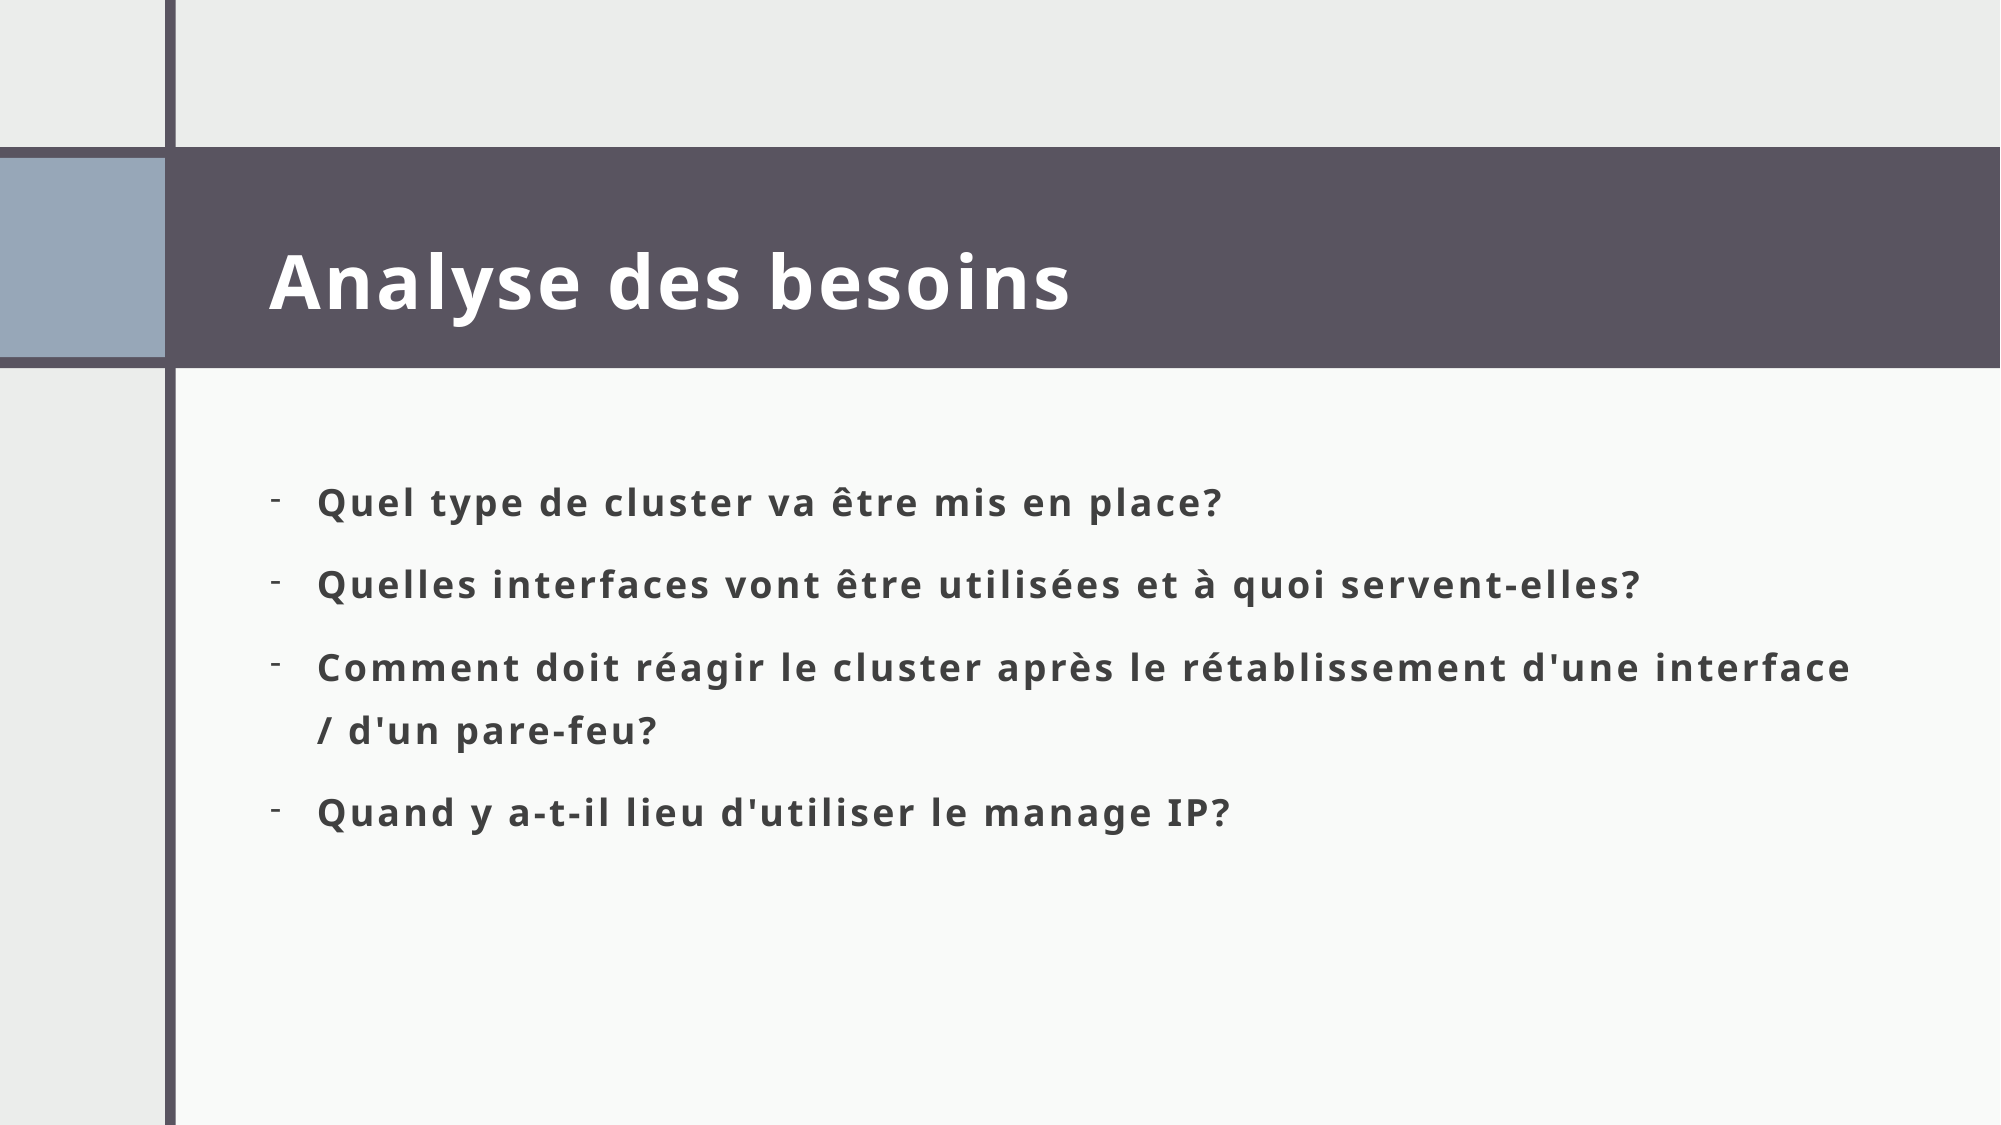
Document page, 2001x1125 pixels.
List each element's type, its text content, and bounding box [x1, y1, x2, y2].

text_box [0, 369, 164, 1125]
text_box [164, 0, 177, 1125]
text_box [0, 157, 164, 358]
text_box [0, 146, 164, 157]
text_box [177, 369, 2000, 1125]
list Quel type de cluster va être mis en place? Quelles interfaces vont être utilisées et à quoi servent-elles? Comment doit réagir le cluster après le rétablissement d'une interface / d'un pare-feu? Quand y a-t-il lieu d'utiliser le manage IP? [251, 443, 1882, 1006]
text_box [0, 0, 164, 146]
text_box [0, 358, 164, 369]
text_box [177, 146, 2000, 369]
text_box [177, 0, 2000, 146]
title Analyse des besoins [251, 171, 1895, 341]
